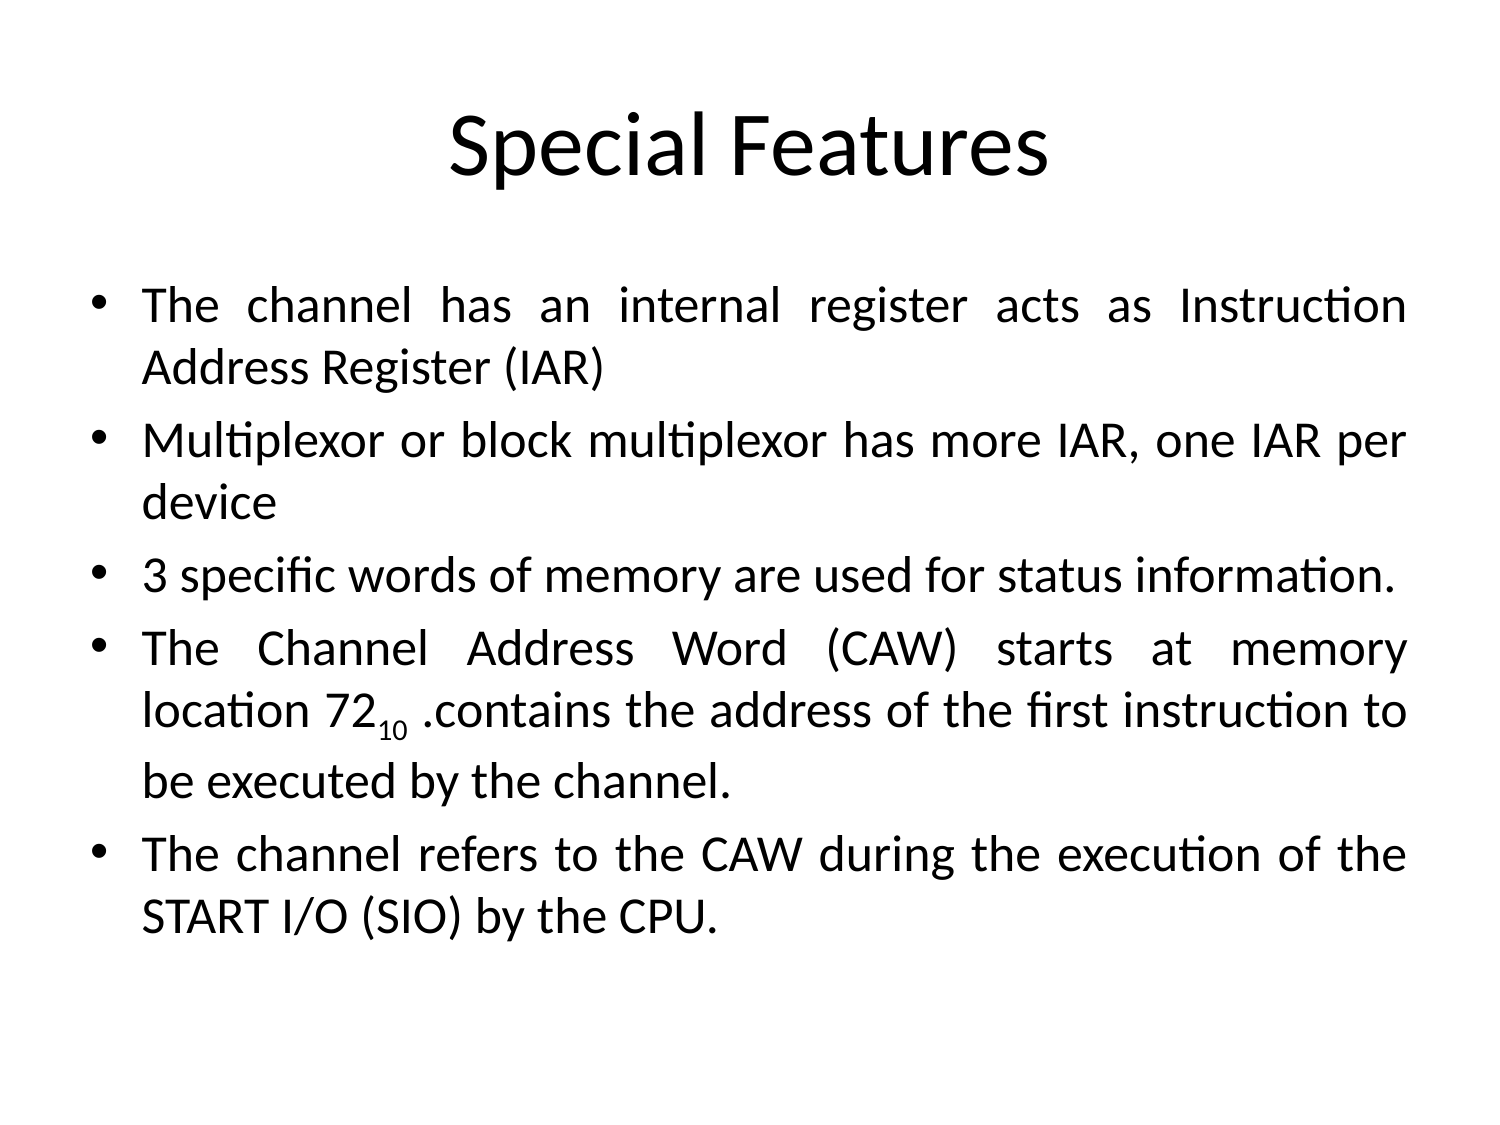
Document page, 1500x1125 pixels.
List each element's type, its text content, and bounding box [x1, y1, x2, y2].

list The channel has an internal register acts as Instruction Address Register (IAR) Multiplexor or block multiplexor has more IAR, one IAR per device 3 specific words of memory are used for status information. The Channel Address Word (CAW) starts at memory location 7210 .contains the address of the first instruction to be executed by the channel. The channel refers to the CAW during the execution of the START I/O (SIO) by the CPU. [75, 262, 1425, 1005]
title Special Features [75, 45, 1425, 233]
